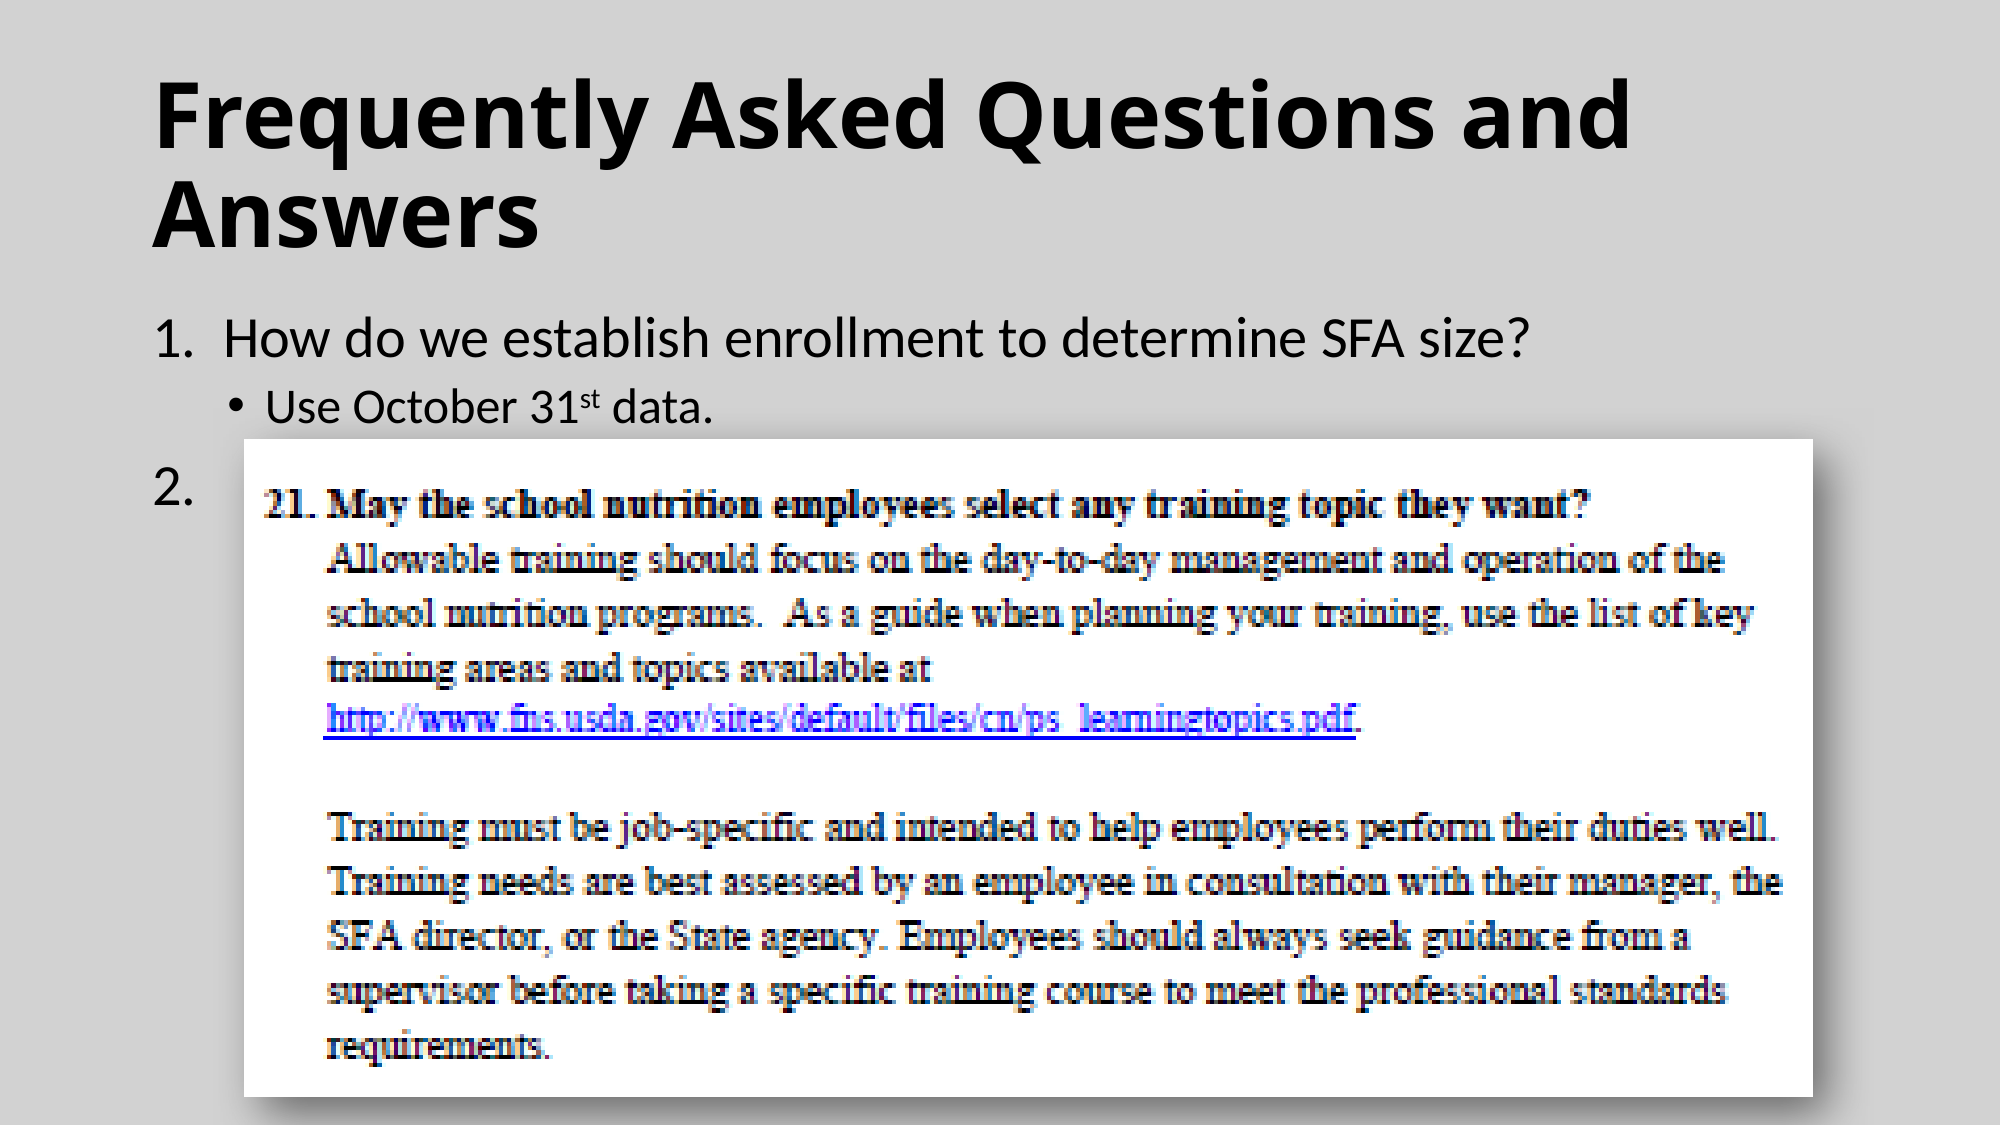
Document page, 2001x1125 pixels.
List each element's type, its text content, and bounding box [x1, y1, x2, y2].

picture [244, 439, 1813, 1097]
list 1. How do we establish enrollment to determine SFA size? Use October 31st data. 2. [137, 299, 1863, 1014]
title Frequently Asked Questions and Answers [137, 59, 1863, 278]
